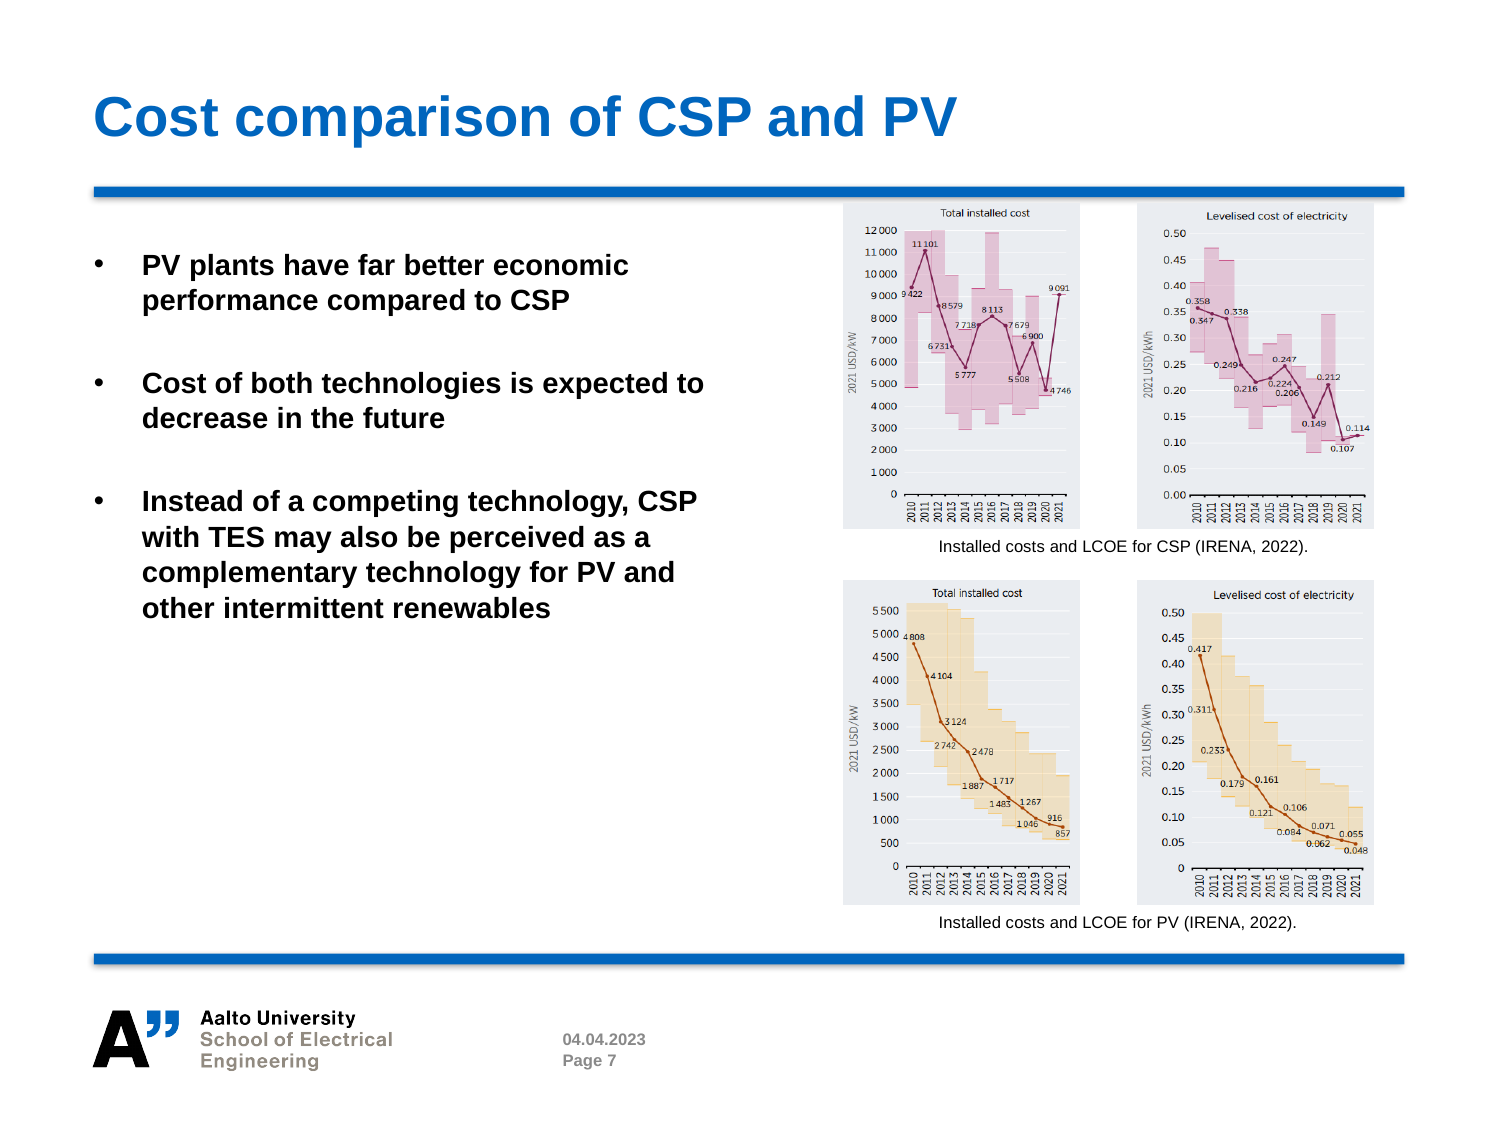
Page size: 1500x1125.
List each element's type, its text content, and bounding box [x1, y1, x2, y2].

list PV plants have far better economic performance compared to CSP Cost of both technologies is expected to decrease in the future Instead of a competing technology, CSP with TES may also be perceived as a complementary technology for PV and other intermittent renewables [93, 245, 750, 925]
text_box Installed costs and LCOE for PV (IRENA, 2022). [923, 904, 1429, 940]
picture [1137, 203, 1375, 529]
title Cost comparison of CSP and PV [93, 80, 1369, 228]
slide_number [562, 1029, 816, 1050]
picture [843, 203, 1081, 529]
picture [843, 579, 1081, 906]
picture [35, 953, 449, 1125]
text_box Installed costs and LCOE for CSP (IRENA, 2022). [923, 528, 1374, 564]
picture [1137, 579, 1375, 906]
slide_number Page 7 [562, 1050, 816, 1071]
